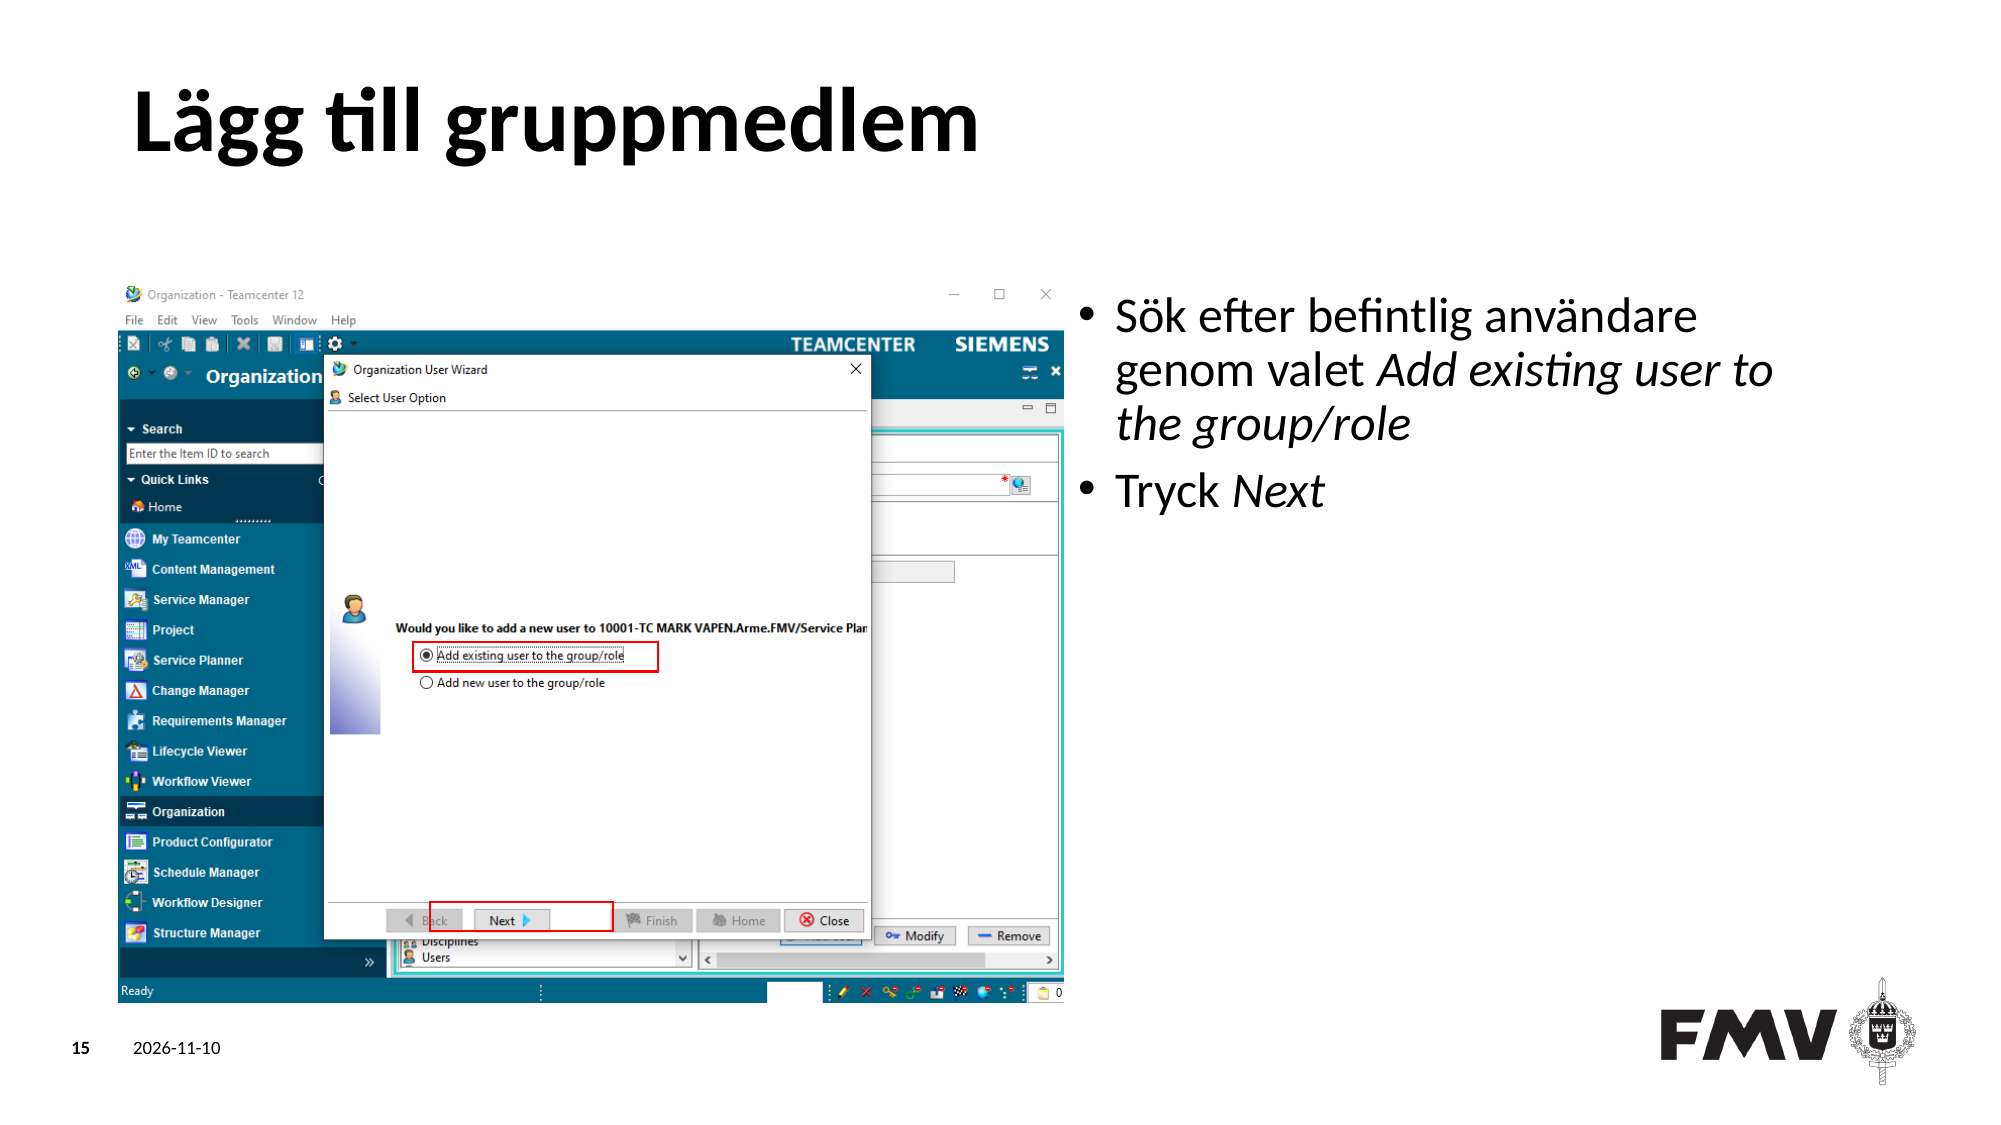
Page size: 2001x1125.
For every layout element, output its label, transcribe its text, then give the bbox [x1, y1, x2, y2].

picture [138, 814, 147, 820]
picture [132, 500, 144, 512]
picture [126, 832, 147, 850]
picture [212, 777, 217, 785]
picture [127, 742, 148, 761]
picture [215, 371, 219, 382]
picture [127, 355, 1064, 977]
picture [126, 680, 147, 699]
picture [155, 503, 181, 511]
picture [229, 840, 236, 848]
picture [161, 566, 195, 573]
picture [228, 870, 258, 878]
picture [1052, 367, 1060, 375]
picture [161, 747, 192, 757]
picture [218, 838, 229, 846]
picture [228, 688, 240, 696]
picture [227, 749, 246, 755]
picture [211, 929, 219, 937]
picture [136, 987, 149, 994]
picture [185, 899, 193, 906]
picture [210, 868, 218, 876]
picture [208, 747, 213, 755]
picture [155, 596, 170, 604]
picture [154, 535, 168, 545]
picture [164, 366, 177, 379]
picture [142, 475, 173, 484]
picture [186, 475, 208, 483]
picture [209, 810, 224, 816]
picture [295, 369, 316, 382]
picture [125, 860, 148, 883]
picture [219, 536, 226, 543]
picture [990, 337, 1007, 351]
picture [862, 988, 870, 996]
picture [126, 620, 147, 640]
picture [229, 537, 238, 543]
picture [128, 336, 140, 350]
picture [153, 808, 206, 818]
title Lägg till gruppmedlem [118, 49, 1833, 194]
picture [930, 986, 944, 999]
picture [169, 868, 205, 876]
picture [126, 814, 135, 820]
picture [229, 373, 239, 385]
picture [328, 336, 342, 351]
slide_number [118, 1035, 709, 1058]
list Sök efter befintlig användare genom valet Add existing user to the group/role Tryck Next [1064, 281, 1833, 902]
picture [207, 370, 215, 382]
picture [1010, 337, 1048, 351]
picture [132, 891, 142, 912]
picture [194, 779, 208, 785]
picture [125, 589, 148, 611]
picture [178, 777, 193, 785]
picture [226, 566, 273, 575]
picture [160, 338, 172, 350]
picture [238, 717, 285, 727]
picture [954, 986, 967, 996]
picture [300, 338, 313, 350]
picture [174, 598, 184, 604]
slide_number 15 [49, 1035, 113, 1058]
picture [969, 337, 973, 351]
picture [155, 656, 187, 664]
picture [158, 626, 192, 636]
picture [235, 901, 253, 909]
picture [125, 922, 147, 943]
picture [126, 529, 145, 548]
picture [205, 656, 212, 664]
picture [128, 367, 140, 379]
picture [792, 338, 842, 351]
picture [206, 337, 218, 351]
picture [171, 929, 186, 937]
picture [288, 371, 293, 382]
picture [155, 929, 168, 937]
picture [118, 281, 1064, 330]
picture [125, 648, 148, 671]
picture [128, 710, 145, 730]
picture [155, 868, 166, 876]
picture [154, 717, 188, 727]
picture [195, 719, 210, 725]
picture [179, 537, 208, 543]
picture [127, 802, 146, 809]
picture [242, 369, 276, 382]
picture [845, 338, 866, 351]
picture [222, 373, 228, 382]
picture [231, 779, 250, 785]
picture [957, 337, 966, 351]
picture [200, 686, 211, 694]
picture [268, 337, 282, 351]
picture [277, 373, 286, 382]
picture [905, 338, 914, 351]
picture [126, 559, 147, 578]
picture [839, 986, 849, 998]
picture [238, 338, 250, 349]
picture [977, 337, 987, 351]
picture [869, 338, 902, 351]
picture [158, 838, 196, 846]
picture [250, 838, 271, 846]
picture [182, 337, 195, 351]
picture [219, 658, 242, 664]
picture [768, 982, 822, 1003]
picture [153, 565, 159, 572]
picture [910, 986, 921, 997]
picture [200, 596, 215, 604]
picture [1636, 963, 1932, 1101]
picture [883, 987, 896, 997]
picture [201, 565, 212, 573]
picture [189, 931, 198, 937]
picture [225, 598, 247, 606]
picture [239, 840, 247, 846]
picture [154, 899, 167, 906]
picture [366, 959, 373, 965]
picture [162, 687, 191, 696]
picture [1027, 982, 1064, 1003]
picture [1023, 366, 1037, 371]
picture [229, 931, 258, 939]
picture [217, 718, 224, 725]
picture [196, 901, 207, 906]
picture [153, 777, 175, 785]
picture [977, 986, 991, 996]
picture [143, 425, 182, 433]
